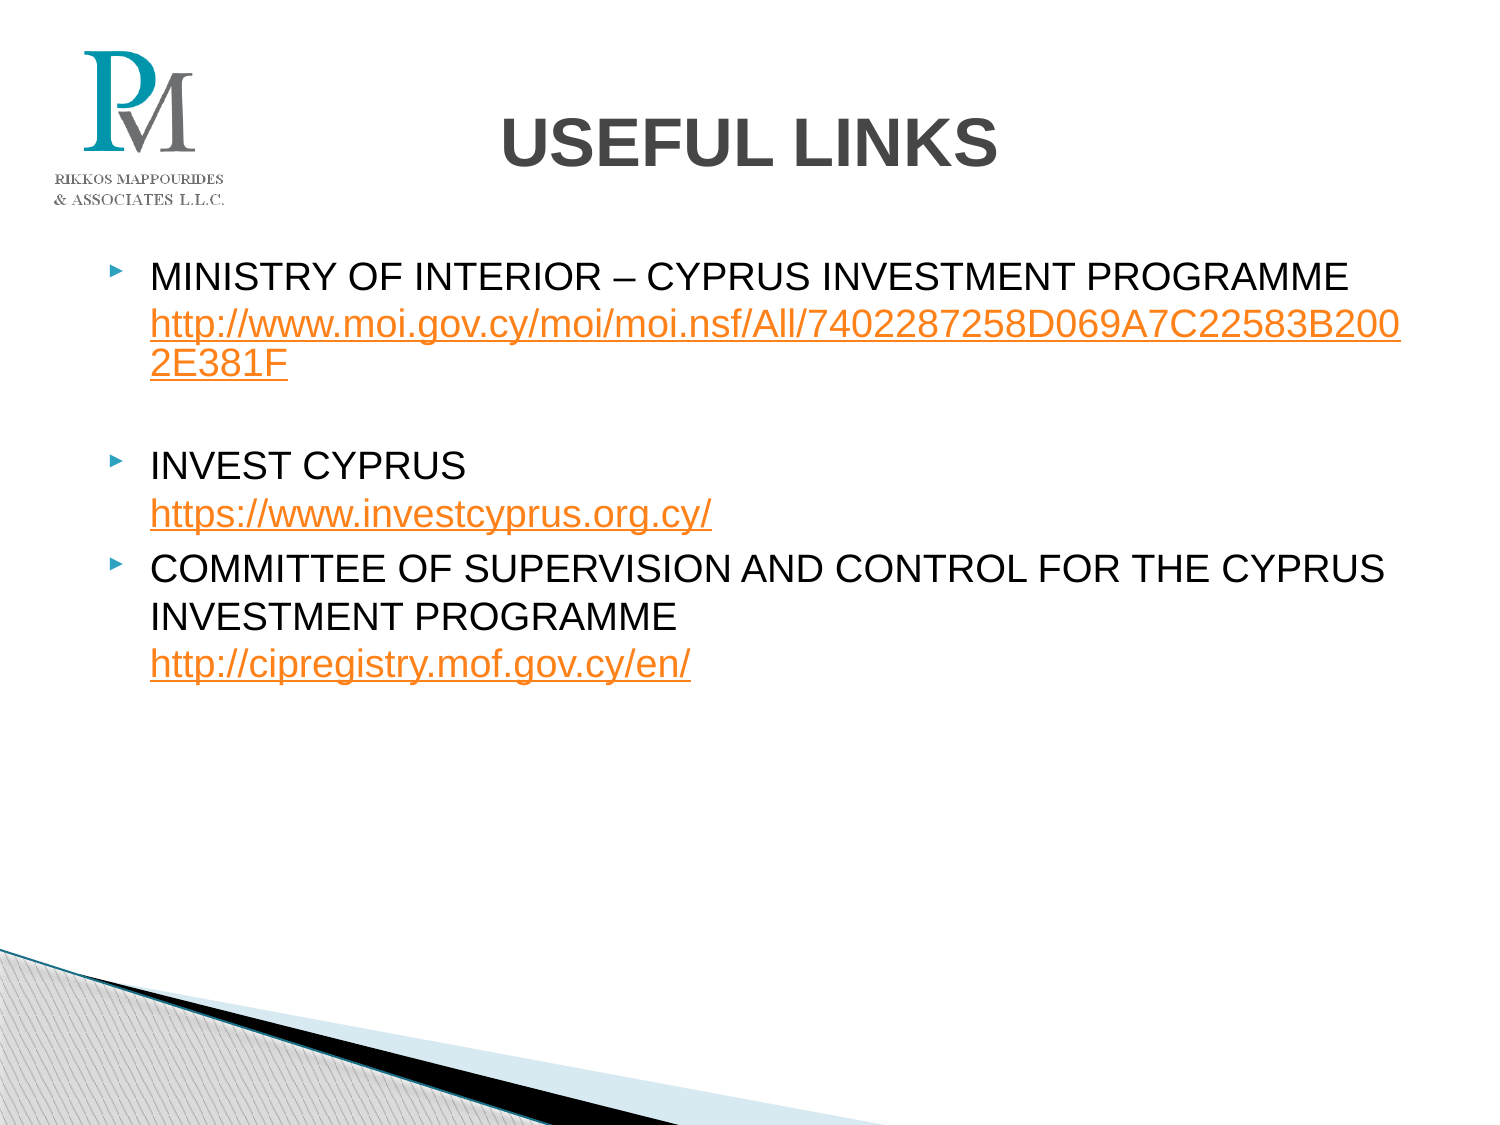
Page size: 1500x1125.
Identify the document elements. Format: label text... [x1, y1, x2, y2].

list MINISTRY OF INTERIOR – CYPRUS INVESTMENT PROGRAMME http://www.moi.gov.cy/moi/moi.nsf/All/7402287258D069A7C22583B2002E381F INVEST CYPRUS https://www.investcyprus.org.cy/ COMMITTEE OF SUPERVISION AND CONTROL FOR THE CYPRUS INVESTMENT PROGRAMME http://cipregistry.mof.gov.cy/en/ [75, 243, 1425, 986]
picture [40, 41, 231, 217]
title USEFUL LINKS [75, 45, 1425, 233]
